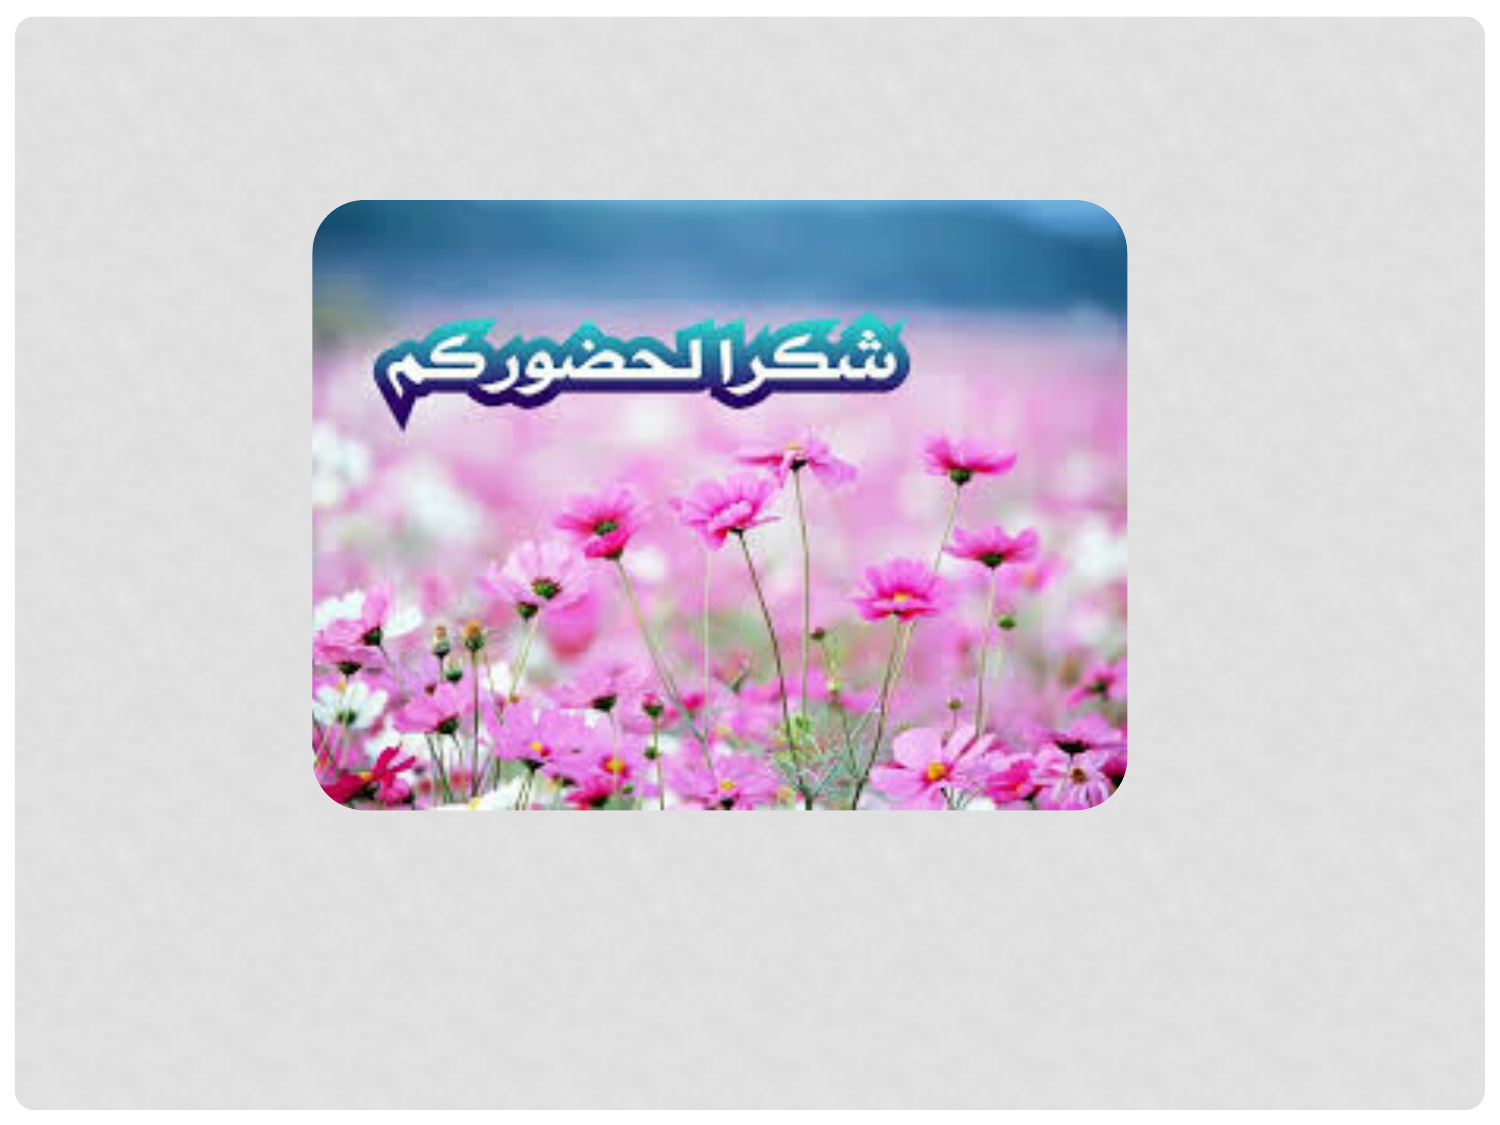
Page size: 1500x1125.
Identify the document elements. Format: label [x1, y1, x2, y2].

picture [312, 199, 1128, 811]
